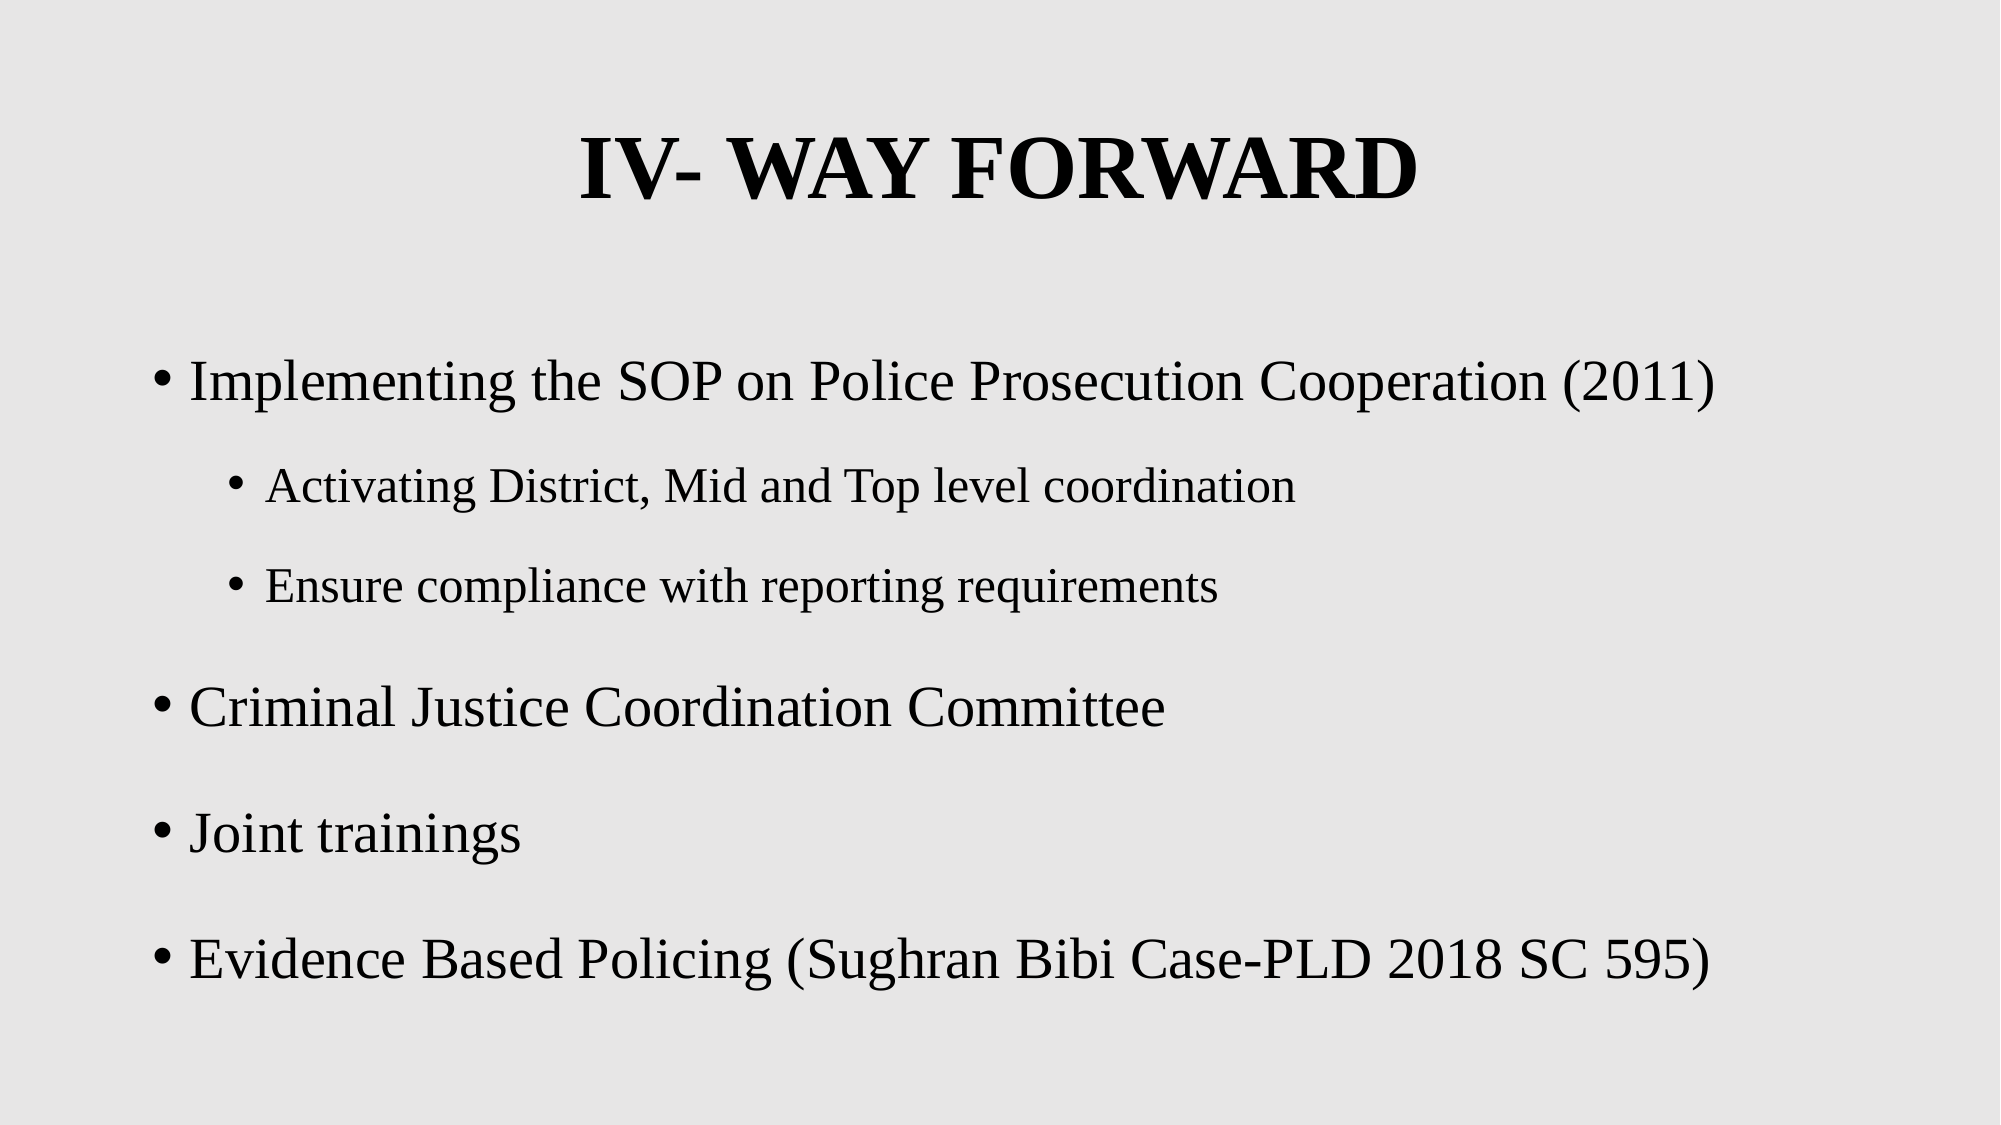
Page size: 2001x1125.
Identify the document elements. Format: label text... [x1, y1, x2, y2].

title IV- WAY FORWARD [137, 59, 1863, 278]
list Implementing the SOP on Police Prosecution Cooperation (2011) Activating District, Mid and Top level coordination Ensure compliance with reporting requirements Criminal Justice Coordination Committee Joint trainings Evidence Based Policing (Sughran Bibi Case-PLD 2018 SC 595) [137, 299, 1863, 1014]
